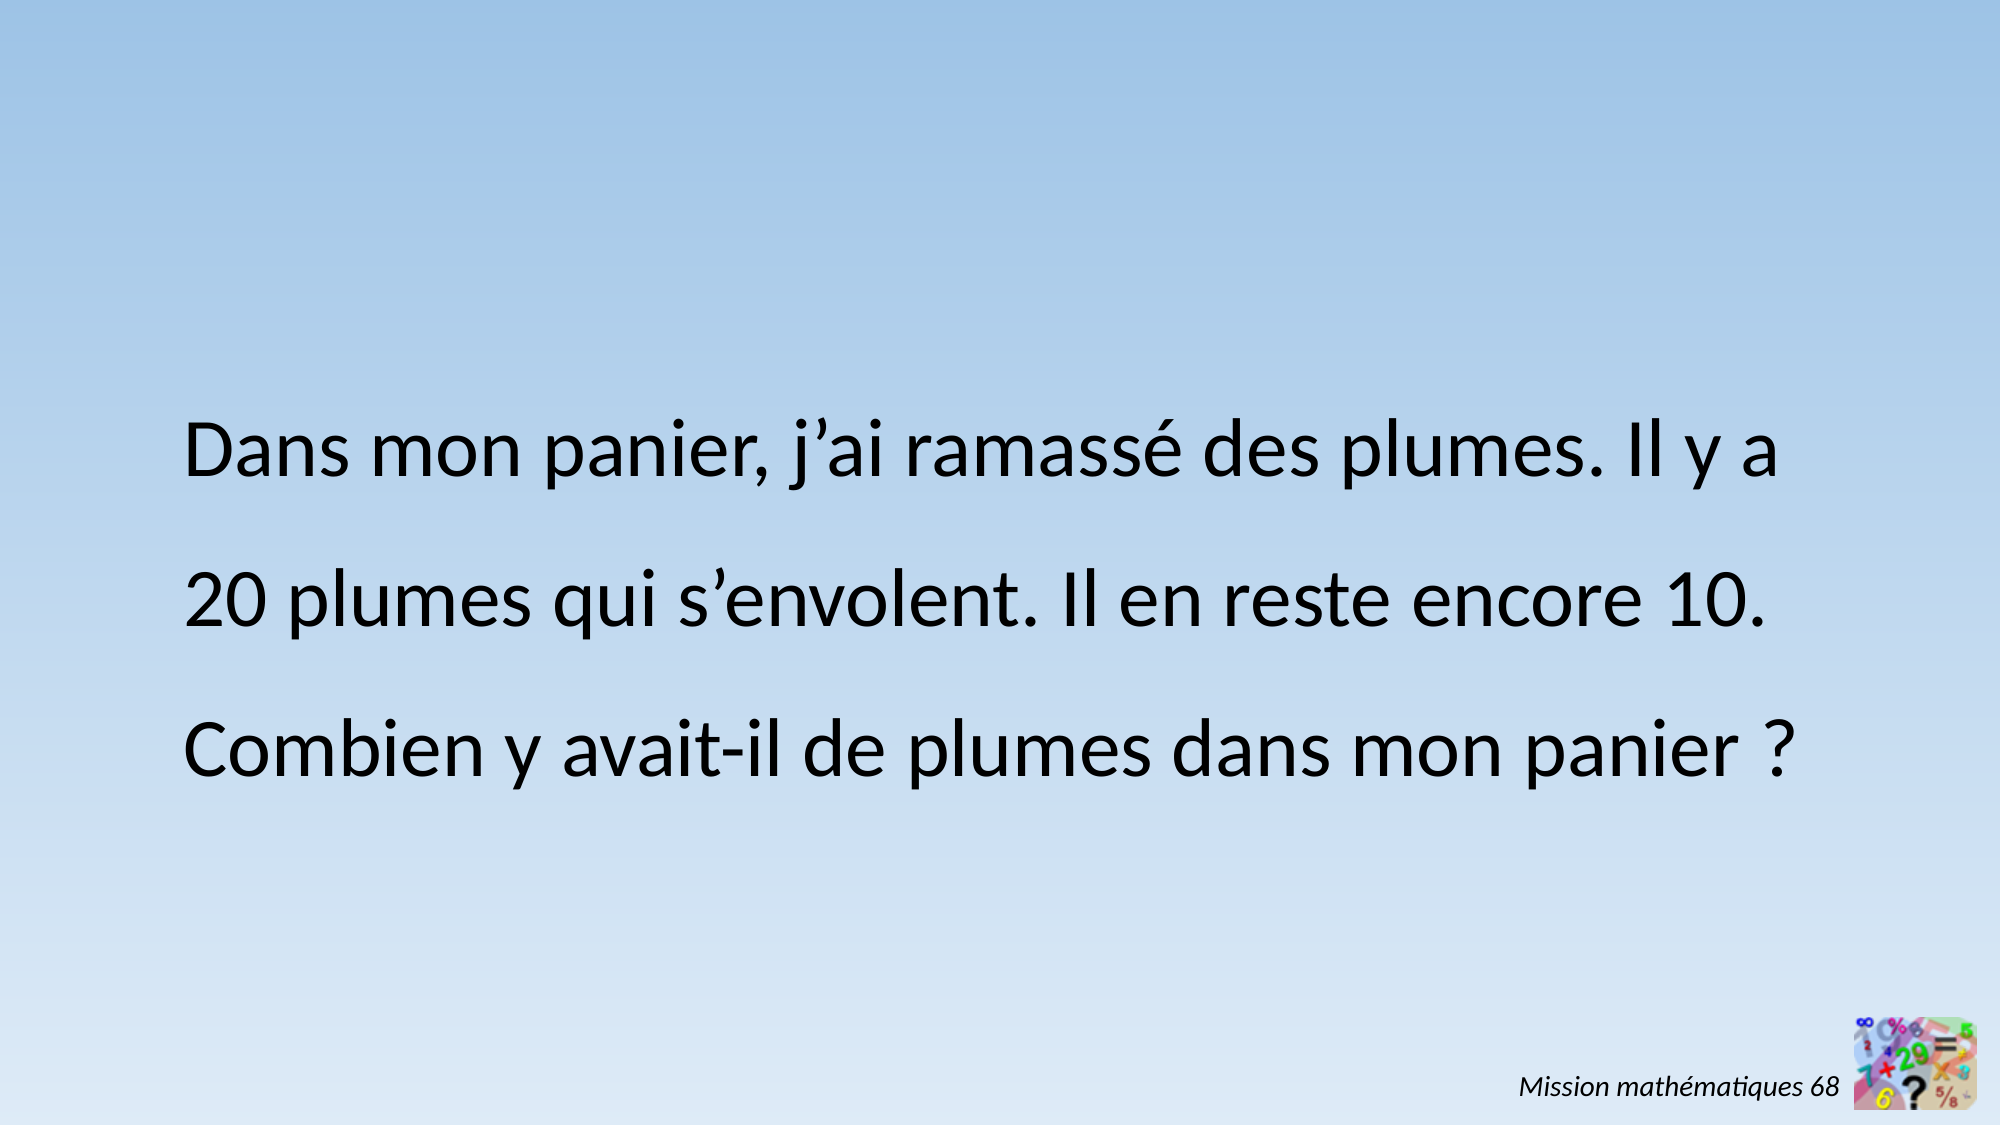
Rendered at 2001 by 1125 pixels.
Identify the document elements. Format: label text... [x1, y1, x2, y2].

text_box Dans mon panier, j’ai ramassé des plumes. Il y a 20 plumes qui s’envolent. Il en reste encore 10. Combien y avait-il de plumes dans mon panier ? [168, 335, 1832, 801]
picture [1854, 1017, 1977, 1110]
text_box Mission mathématiques 68 [1501, 1059, 1854, 1110]
